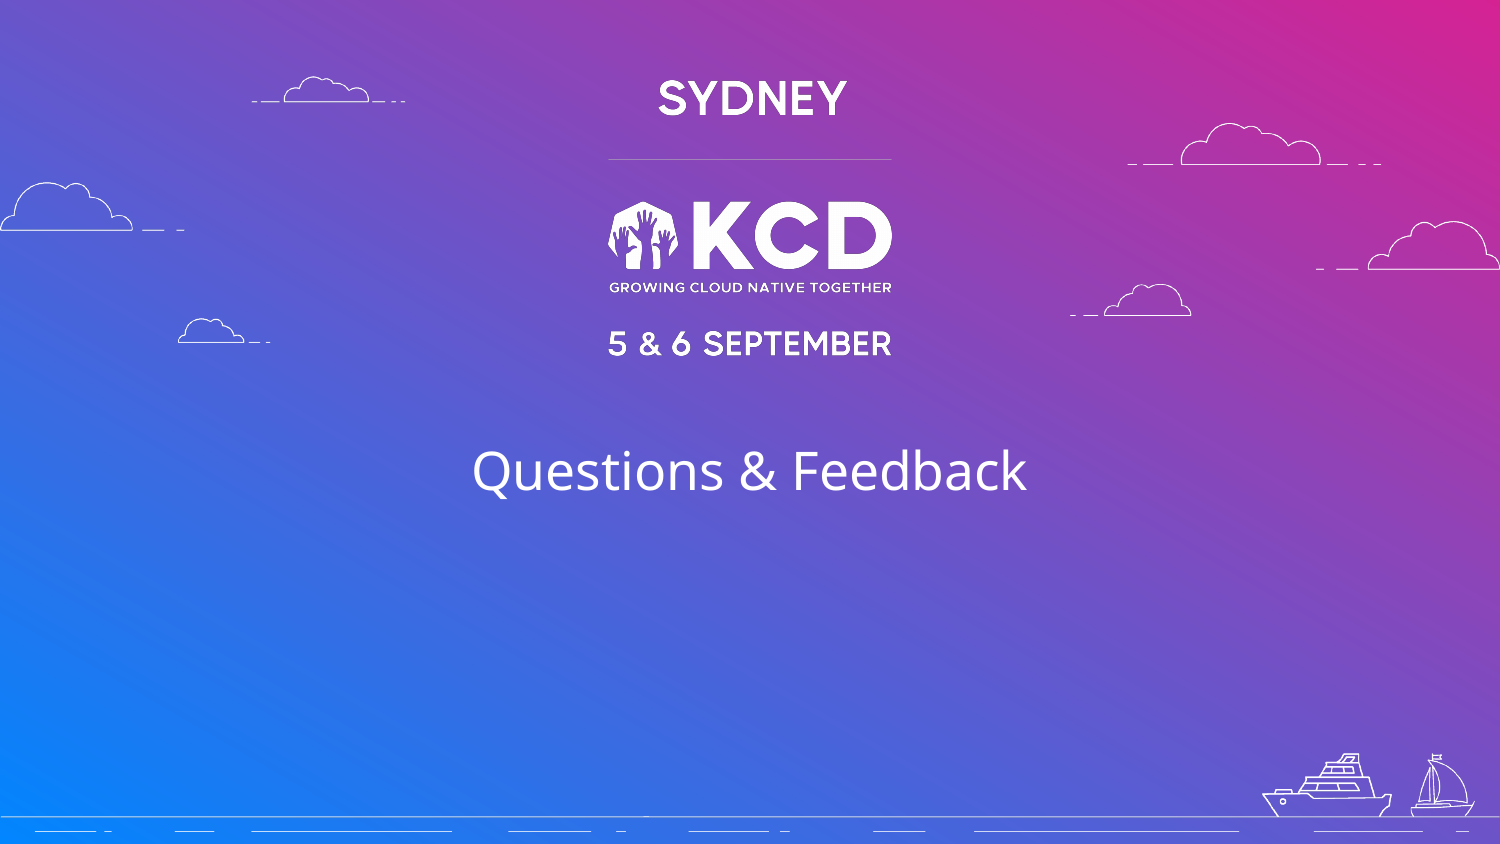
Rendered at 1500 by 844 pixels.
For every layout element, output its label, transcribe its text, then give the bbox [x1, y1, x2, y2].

picture [0, 0, 1500, 844]
title Questions & Feedback [51, 421, 1449, 516]
